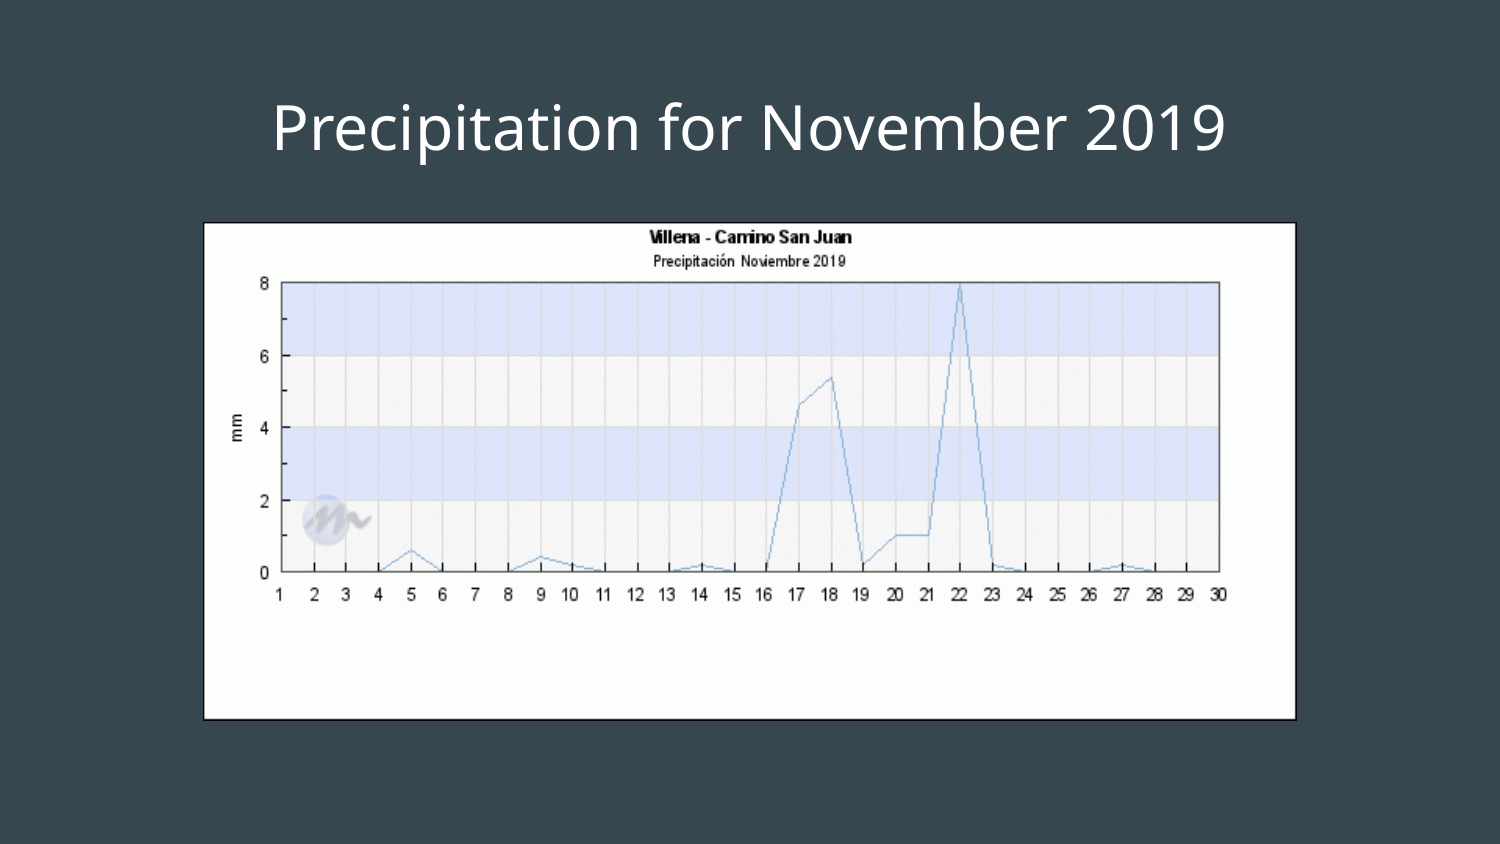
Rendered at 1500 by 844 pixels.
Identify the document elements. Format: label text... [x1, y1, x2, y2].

title Precipitation for November 2019 [51, 72, 1449, 167]
picture [202, 222, 1298, 722]
